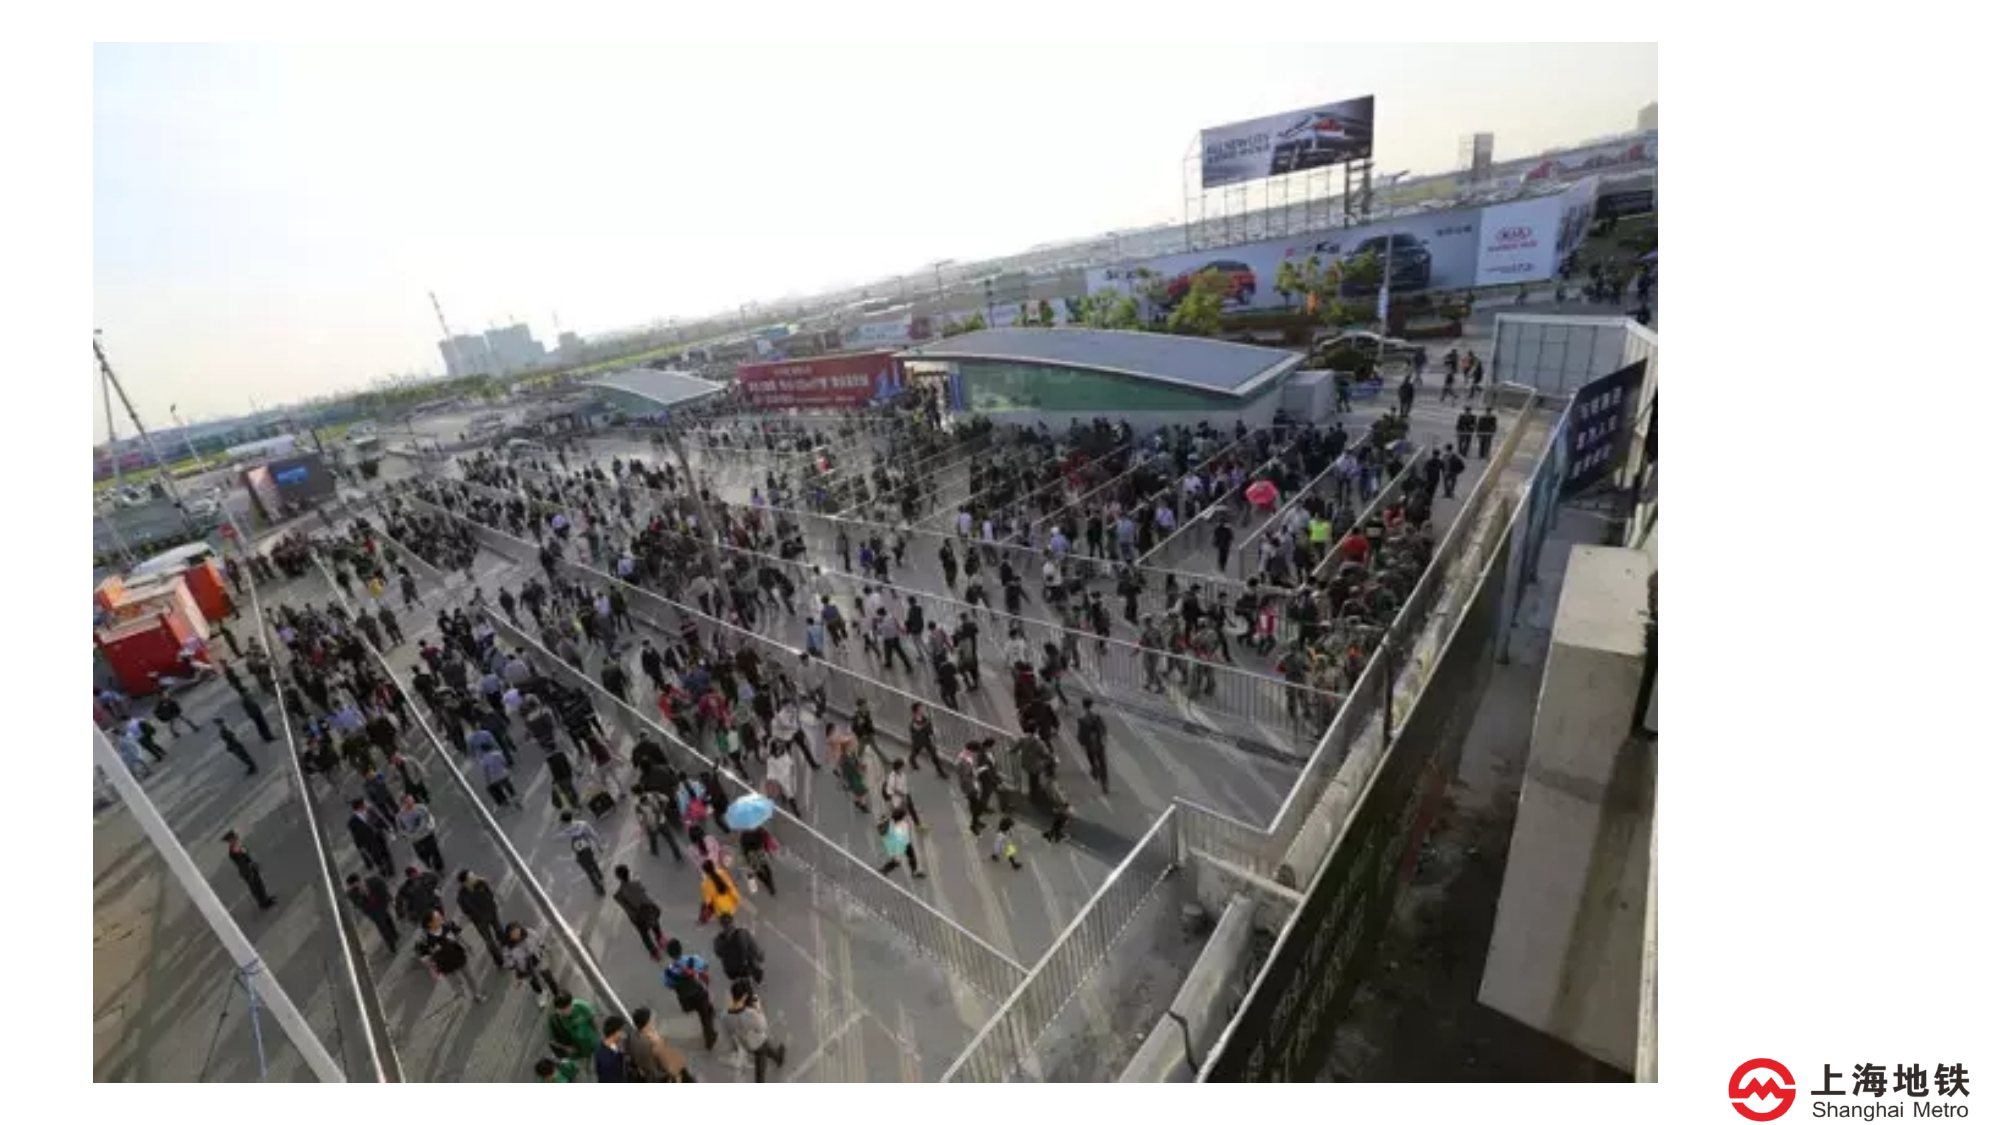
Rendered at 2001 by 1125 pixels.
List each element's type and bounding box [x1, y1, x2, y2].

picture [93, 42, 1658, 1083]
picture [1698, 1056, 2000, 1124]
